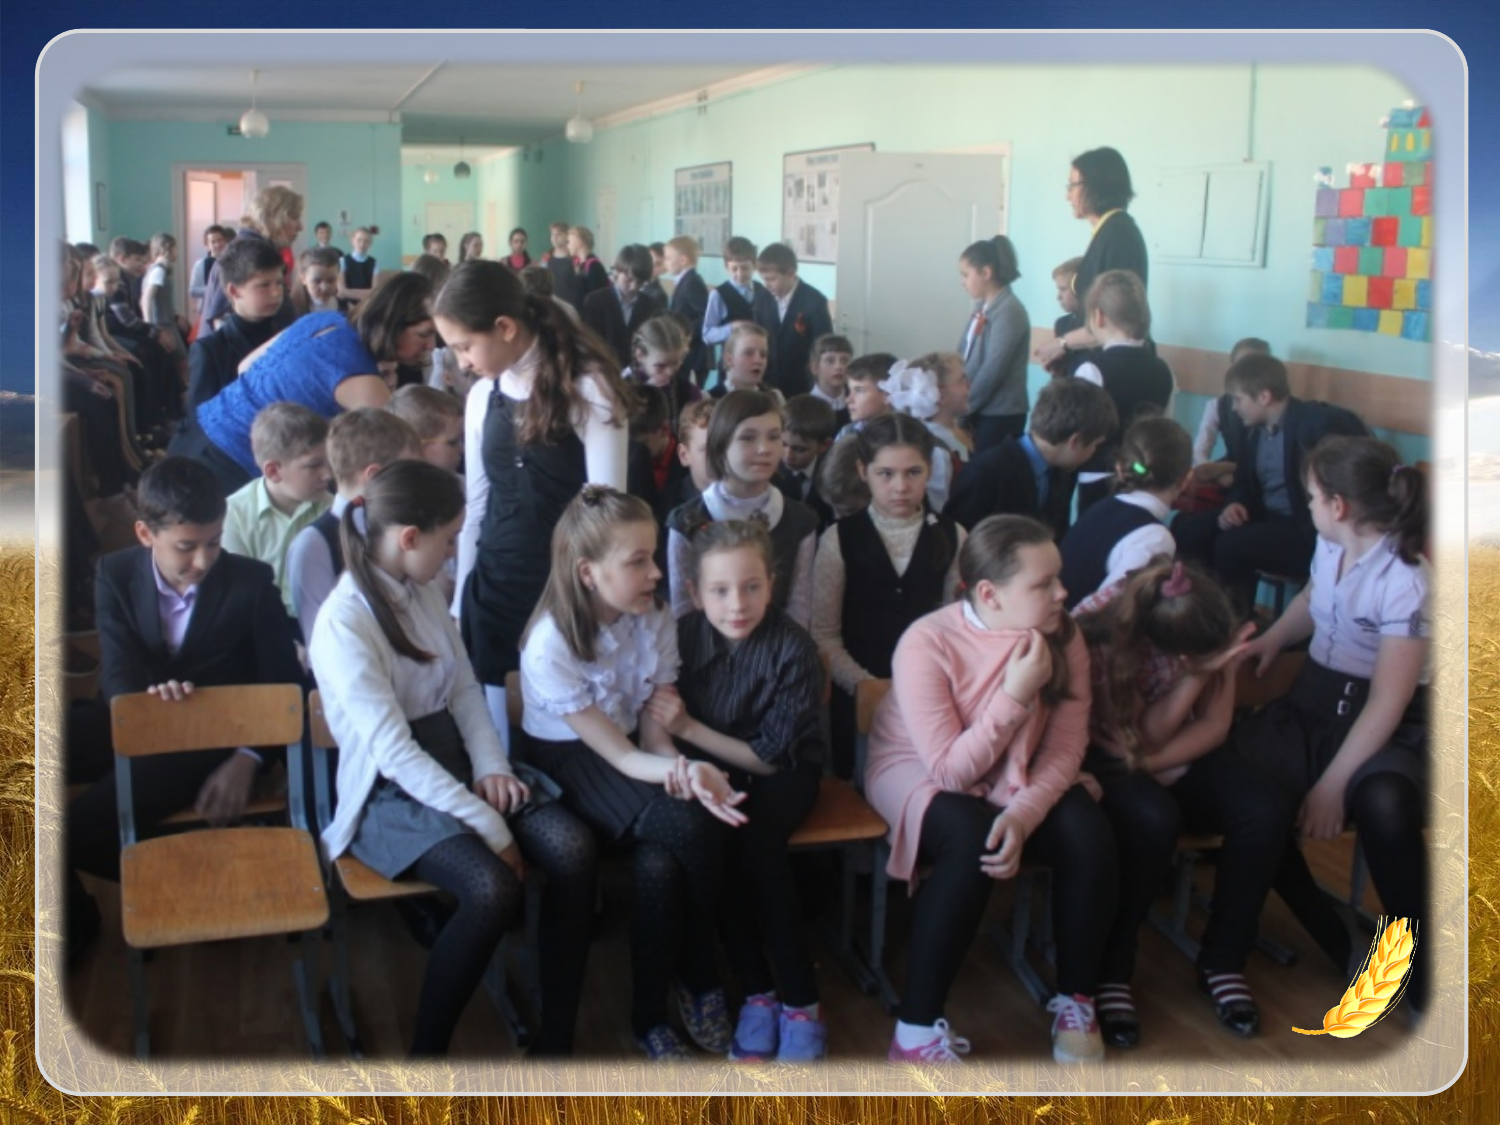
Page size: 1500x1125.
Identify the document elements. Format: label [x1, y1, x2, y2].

text_box [34, 28, 1469, 1097]
list [52, 54, 1442, 1071]
picture [0, 0, 1500, 1125]
